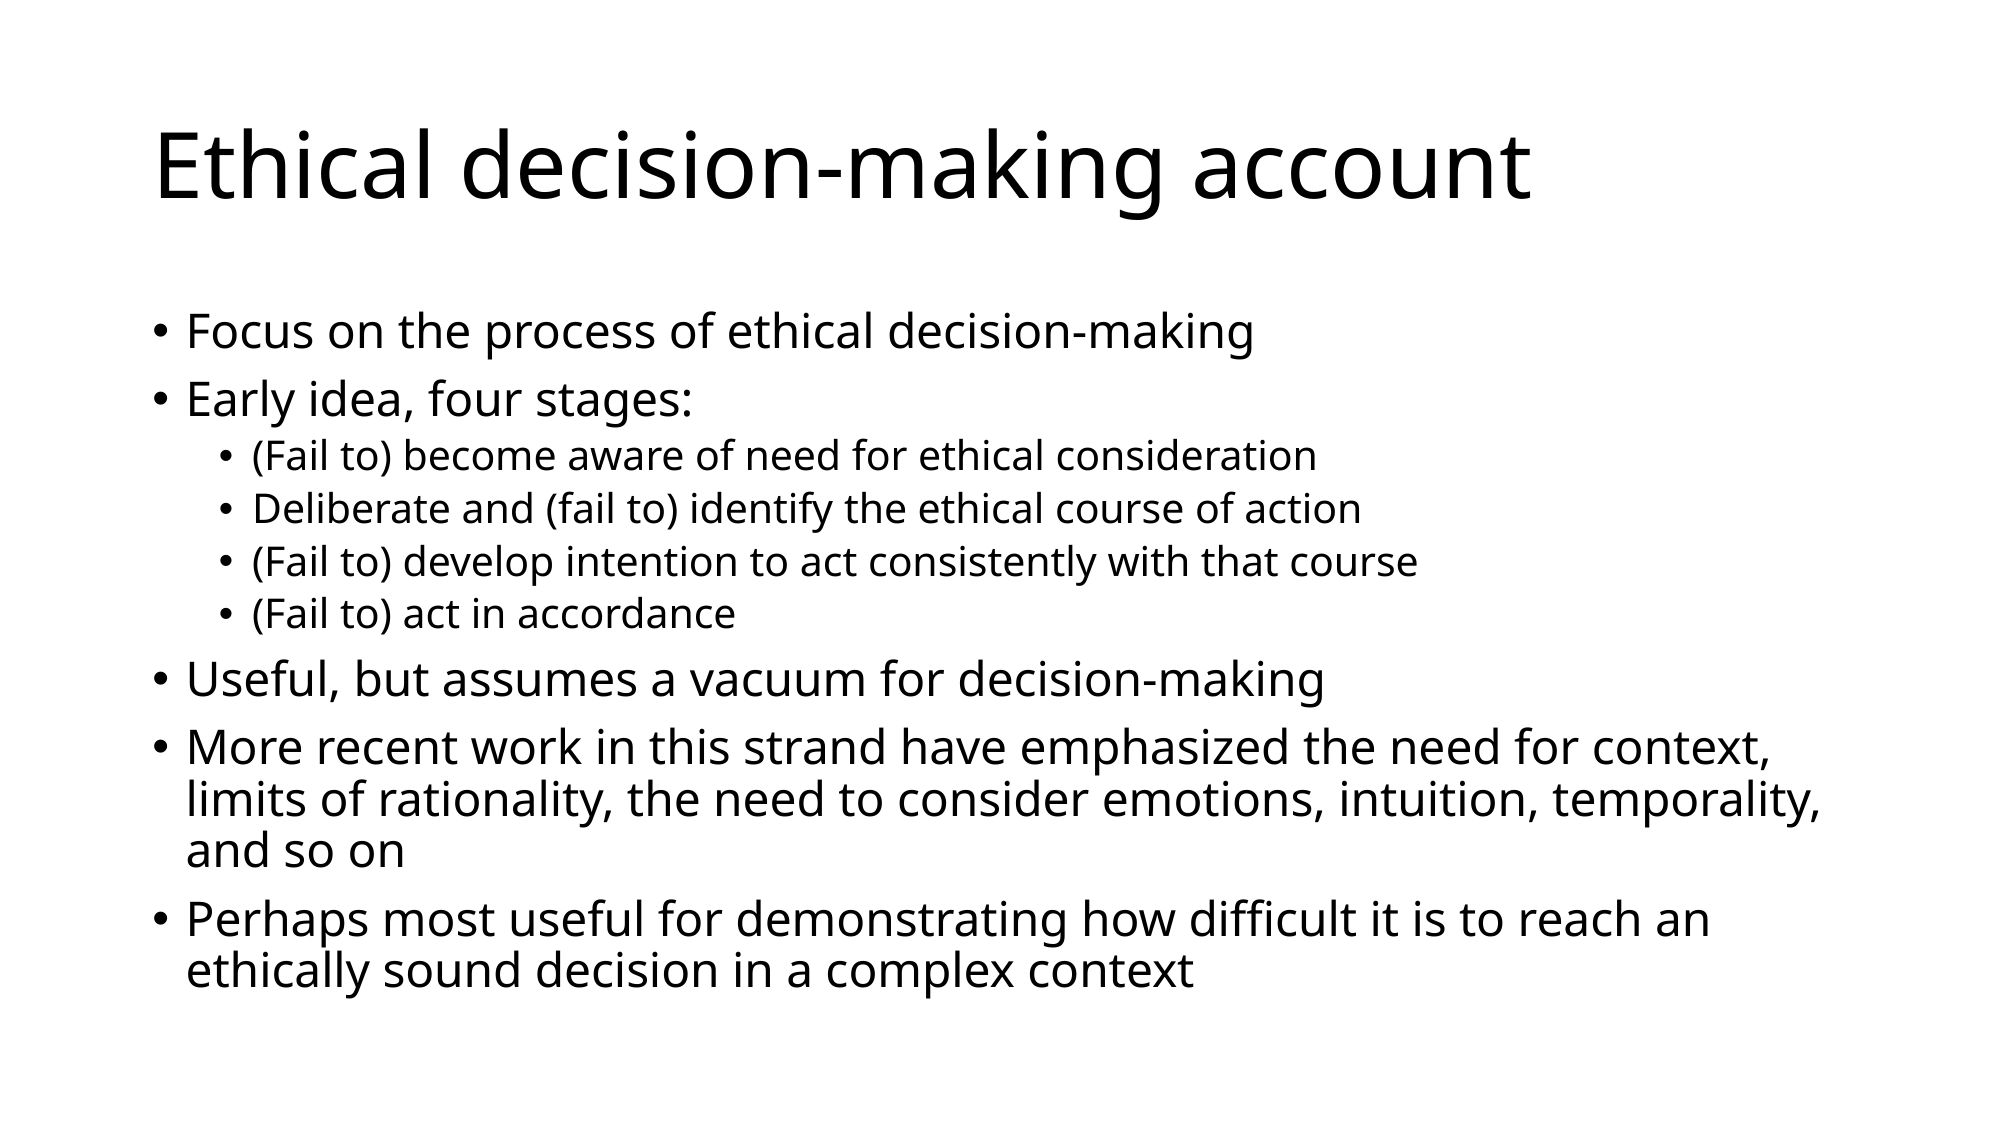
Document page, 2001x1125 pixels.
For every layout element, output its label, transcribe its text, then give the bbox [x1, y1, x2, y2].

title Ethical decision-making account [137, 59, 1863, 278]
list Focus on the process of ethical decision-making Early idea, four stages: (Fail to) become aware of need for ethical consideration Deliberate and (fail to) identify the ethical course of action (Fail to) develop intention to act consistently with that course (Fail to) act in accordance Useful, but assumes a vacuum for decision-making More recent work in this strand have emphasized the need for context, limits of rationality, the need to consider emotions, intuition, temporality, and so on Perhaps most useful for demonstrating how difficult it is to reach an ethically sound decision in a complex context [137, 299, 1863, 1014]
